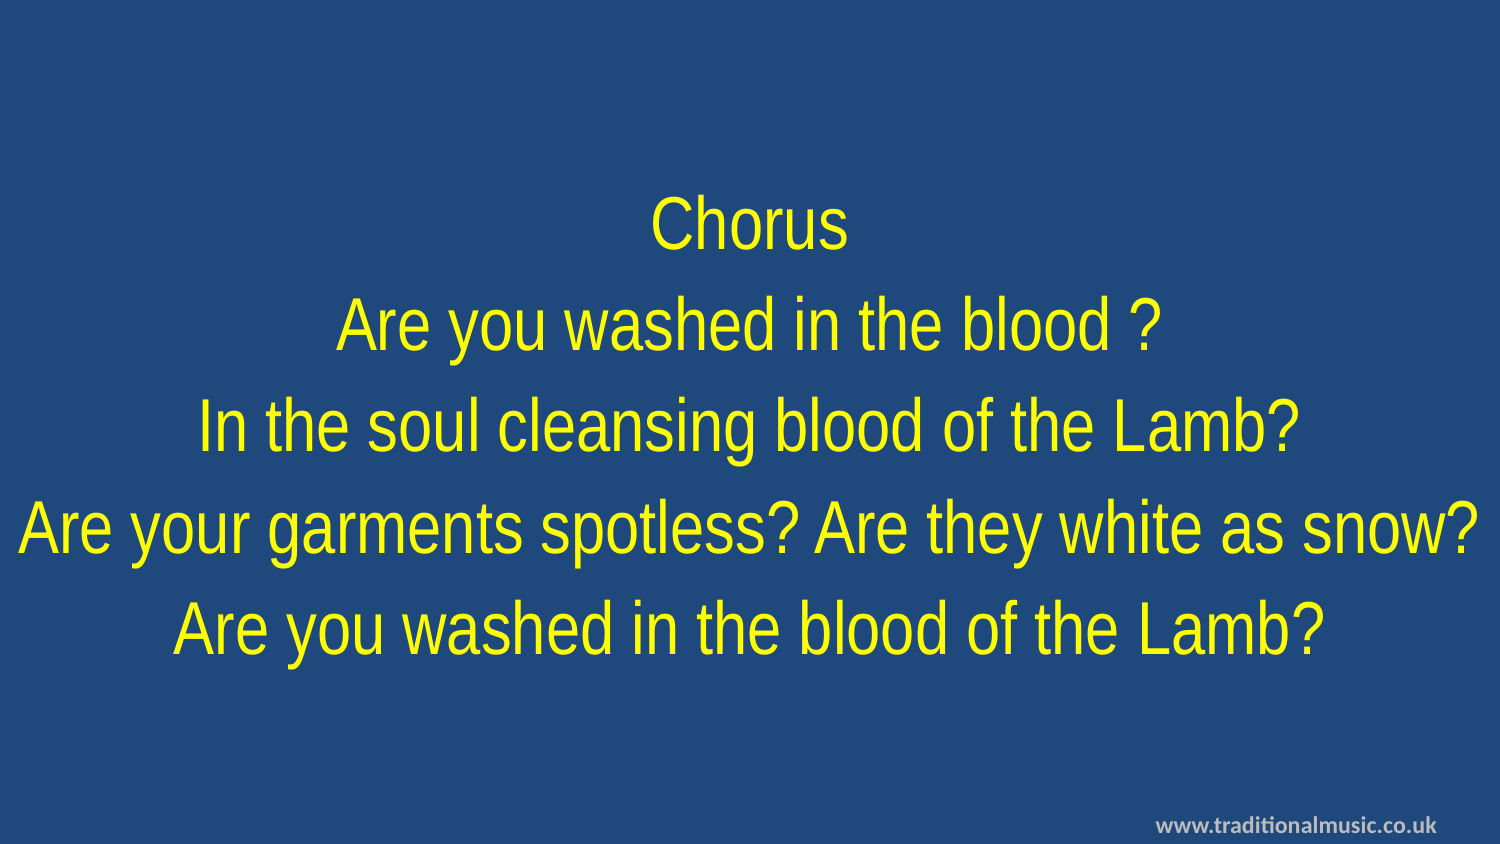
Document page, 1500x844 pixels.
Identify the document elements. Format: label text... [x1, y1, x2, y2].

list Chorus Are you washed in the blood ? In the soul cleansing blood of the Lamb? Are your garments spotless? Are they white as snow? Are you washed in the blood of the Lamb? [0, 0, 1500, 844]
